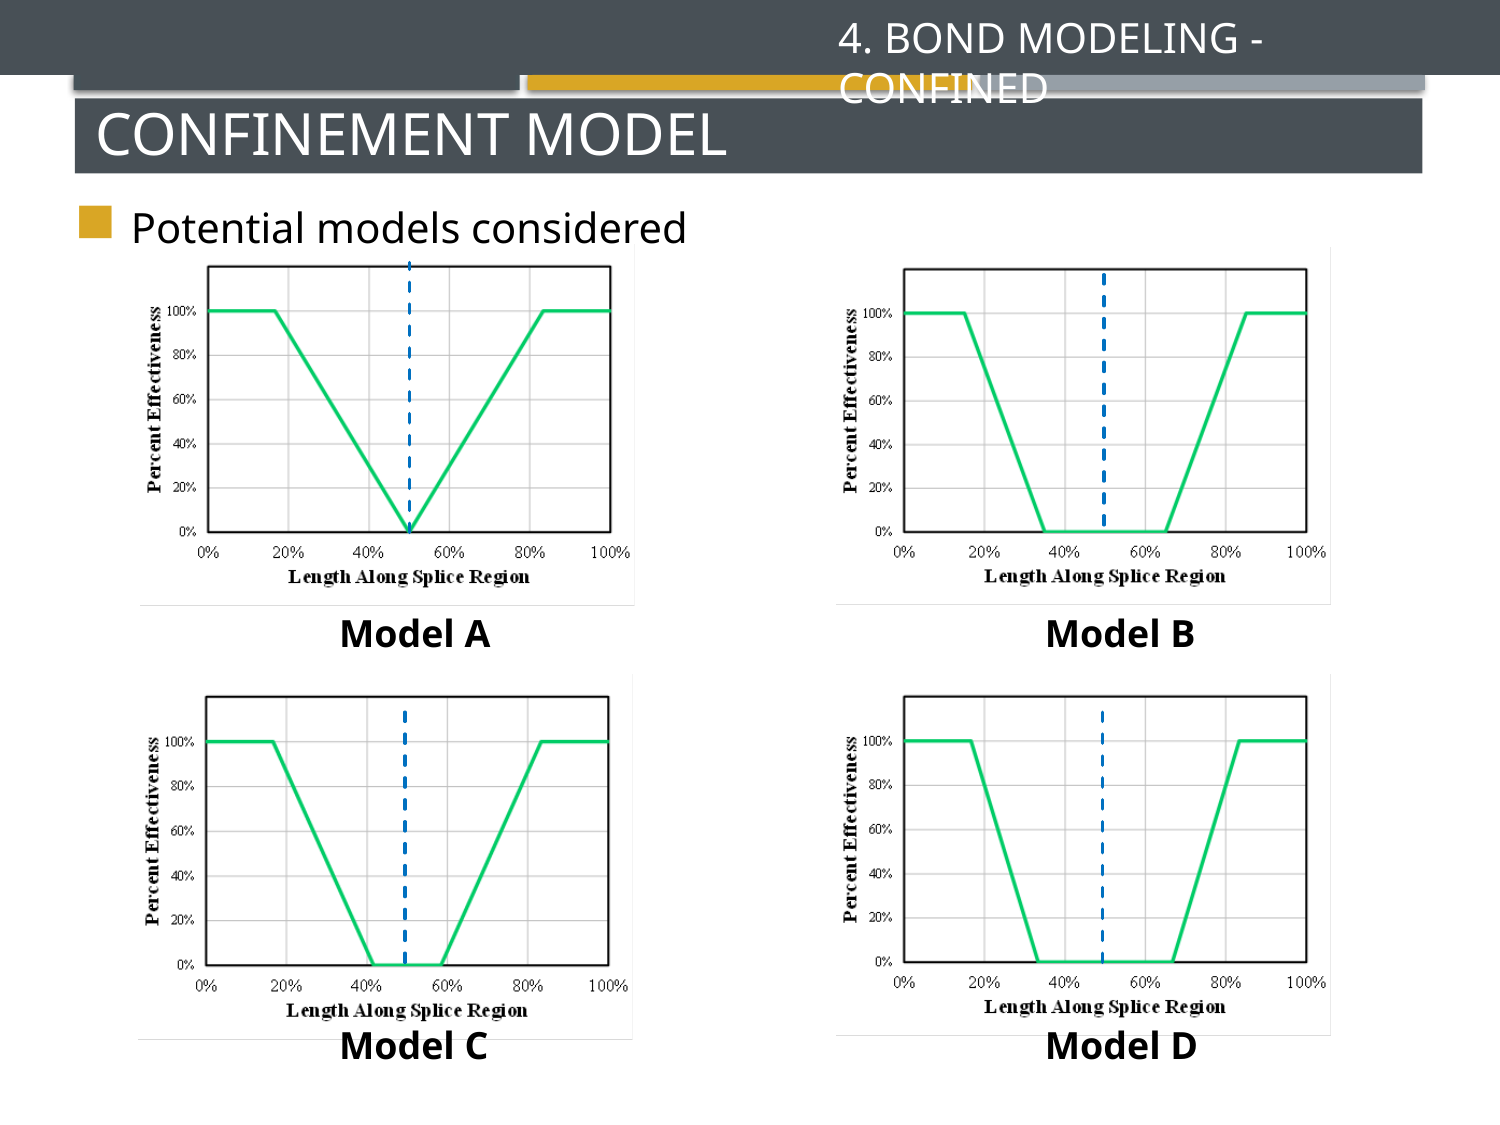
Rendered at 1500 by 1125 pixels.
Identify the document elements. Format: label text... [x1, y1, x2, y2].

text_box Potential models considered [12, 194, 1411, 260]
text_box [0, 0, 1500, 174]
text_box Model C [324, 1050, 511, 1075]
picture [835, 673, 1332, 1036]
picture [138, 243, 635, 606]
picture [136, 673, 633, 1041]
picture [835, 246, 1332, 606]
text_box Model D [1030, 1045, 1217, 1075]
text_box Model B [1030, 616, 1217, 663]
text_box Model A [324, 615, 511, 663]
